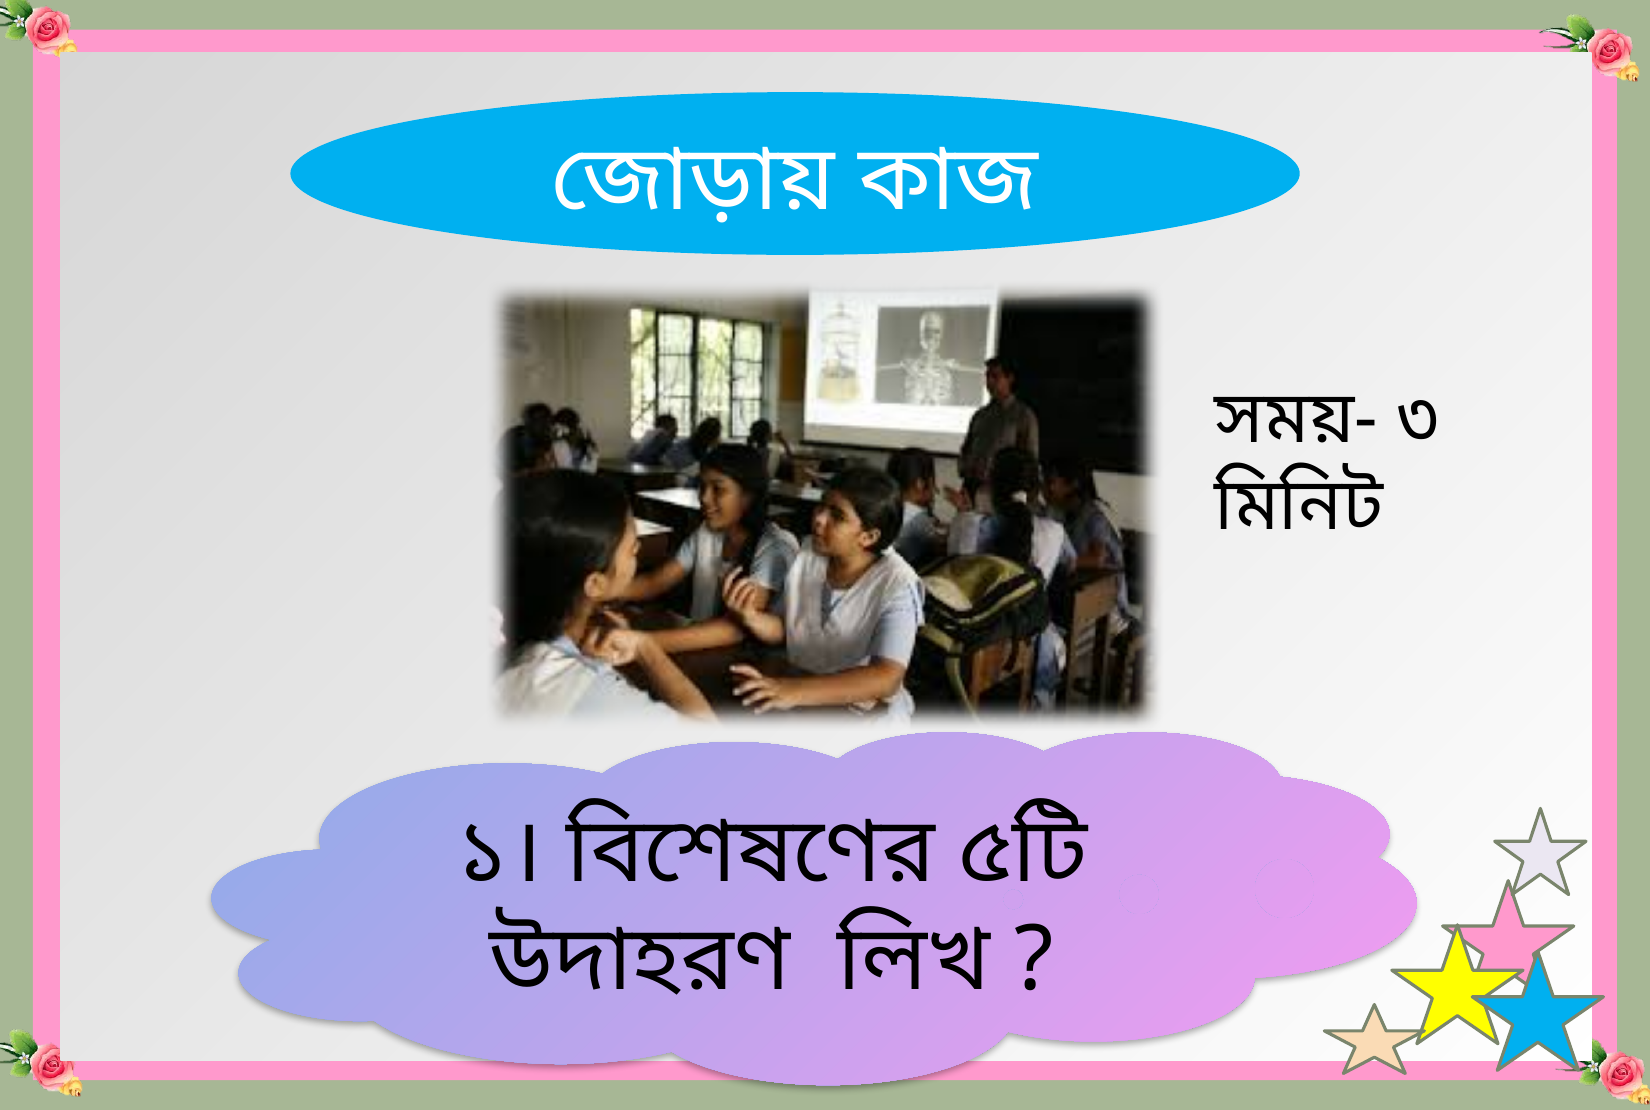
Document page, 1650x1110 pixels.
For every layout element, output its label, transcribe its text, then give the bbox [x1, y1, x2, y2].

picture [0, 0, 100, 88]
picture [1449, 1012, 1650, 1110]
picture [485, 279, 1165, 732]
picture [1437, 0, 1650, 110]
picture [0, 1004, 105, 1110]
text_box ১। বিশেষণের ৫টি উদাহরণ লিখ ? [209, 731, 1419, 1087]
text_box সময়- ৩ মিনিট [1199, 362, 1601, 552]
text_box জোড়ায় কাজ [288, 90, 1302, 257]
